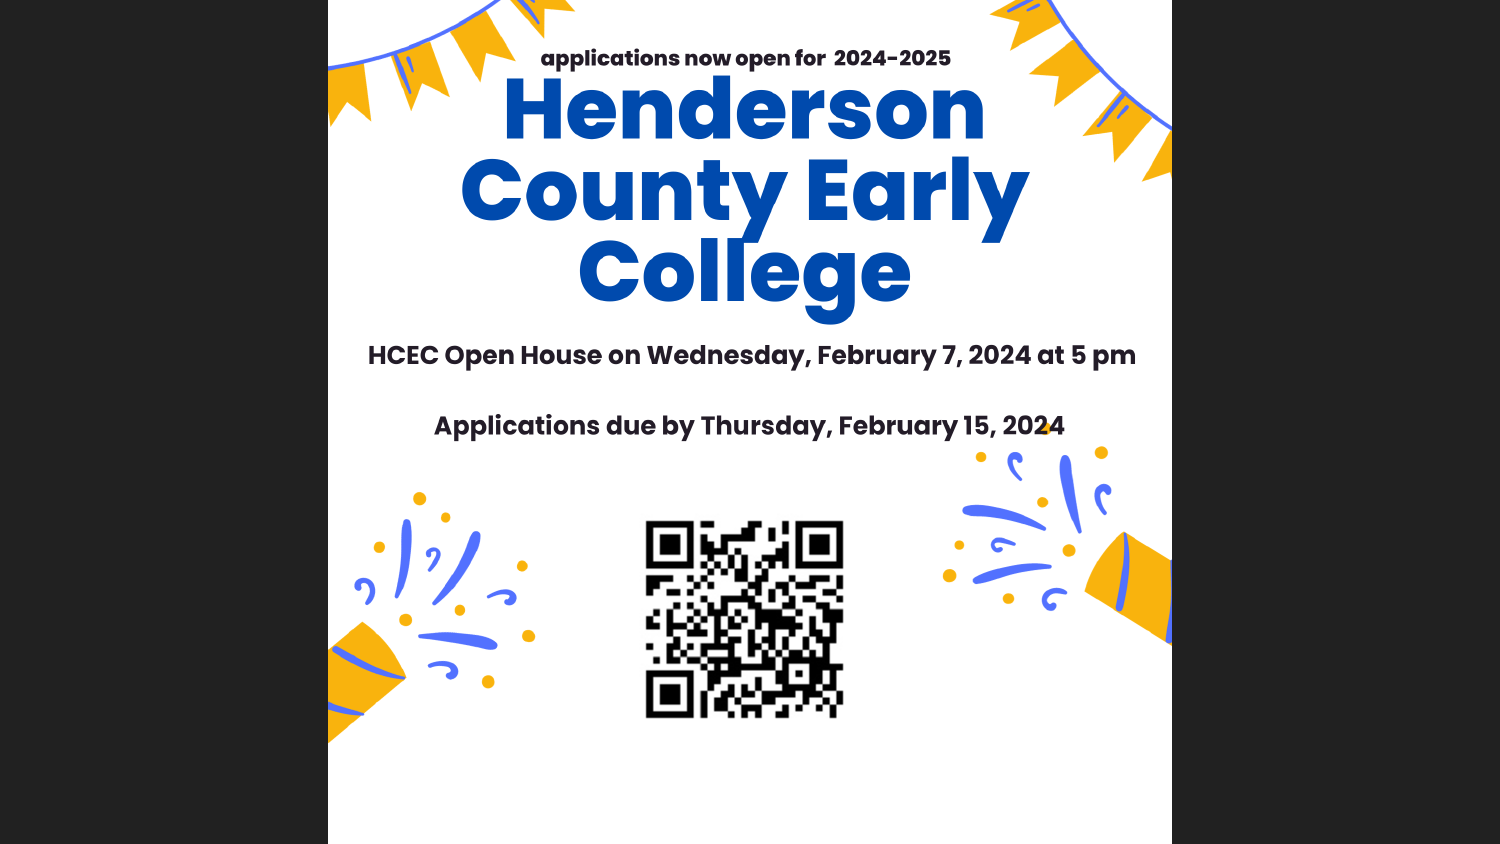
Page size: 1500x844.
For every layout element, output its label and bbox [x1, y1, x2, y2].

picture [327, 0, 1173, 844]
